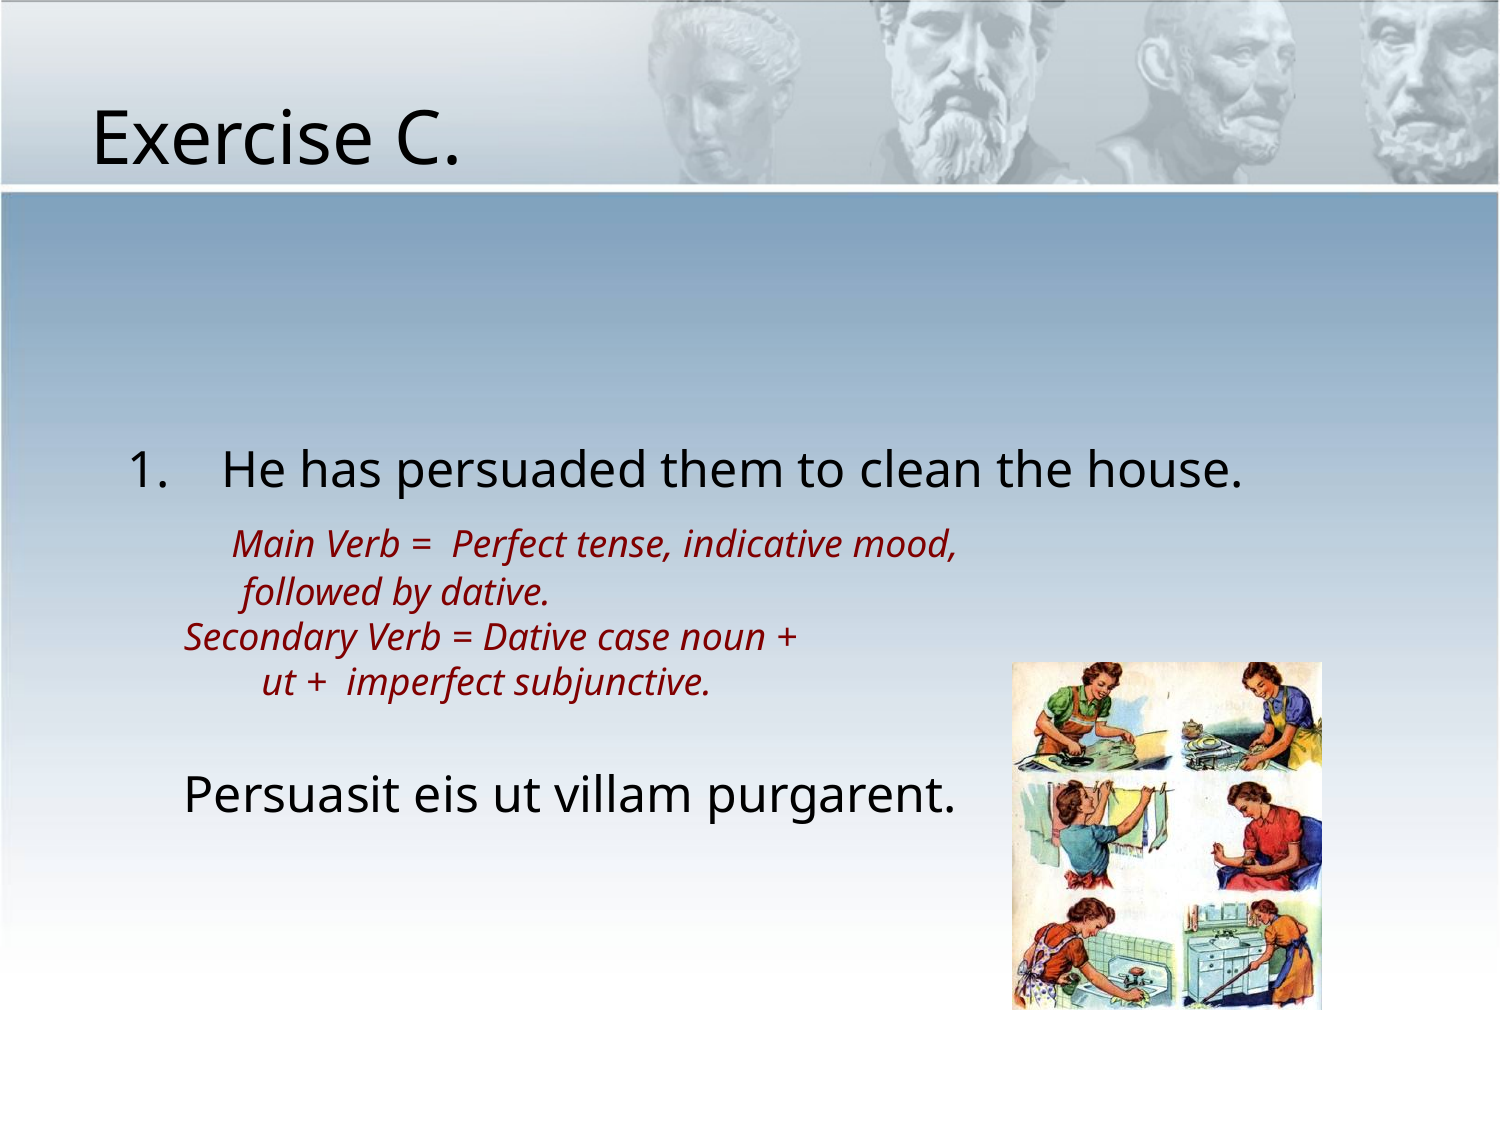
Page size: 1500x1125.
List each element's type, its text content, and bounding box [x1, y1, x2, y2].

title Exercise C. [74, 12, 1188, 188]
picture [0, 0, 1500, 1125]
list 1. He has persuaded them to clean the house. Main Verb = Perfect tense, indicative mood, followed by dative. Secondary Verb = Dative case noun + ut + imperfect subjunctive. Persuasit eis ut villam purgarent. [112, 349, 1388, 913]
